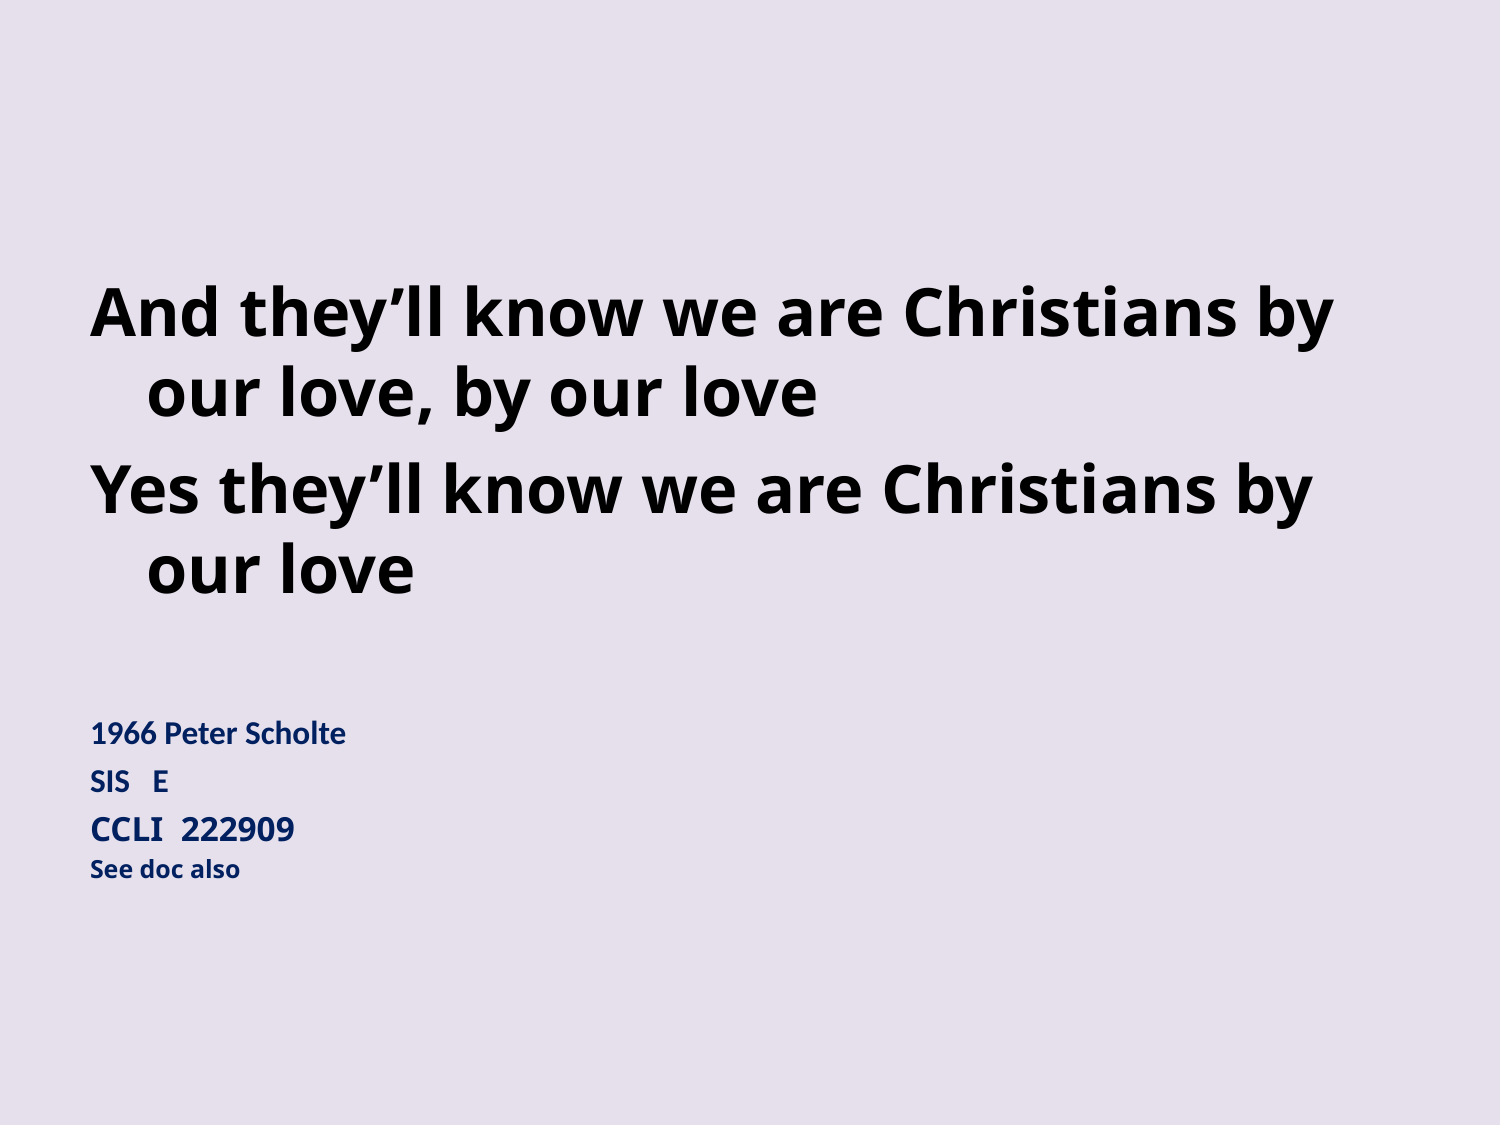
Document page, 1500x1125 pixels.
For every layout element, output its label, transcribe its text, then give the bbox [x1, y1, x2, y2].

text_box And they’ll know we are Christians by our love, by our love Yes they’ll know we are Christians by our love 1966 Peter Scholte SIS E CCLI 222909 See doc also [74, 262, 1425, 1005]
